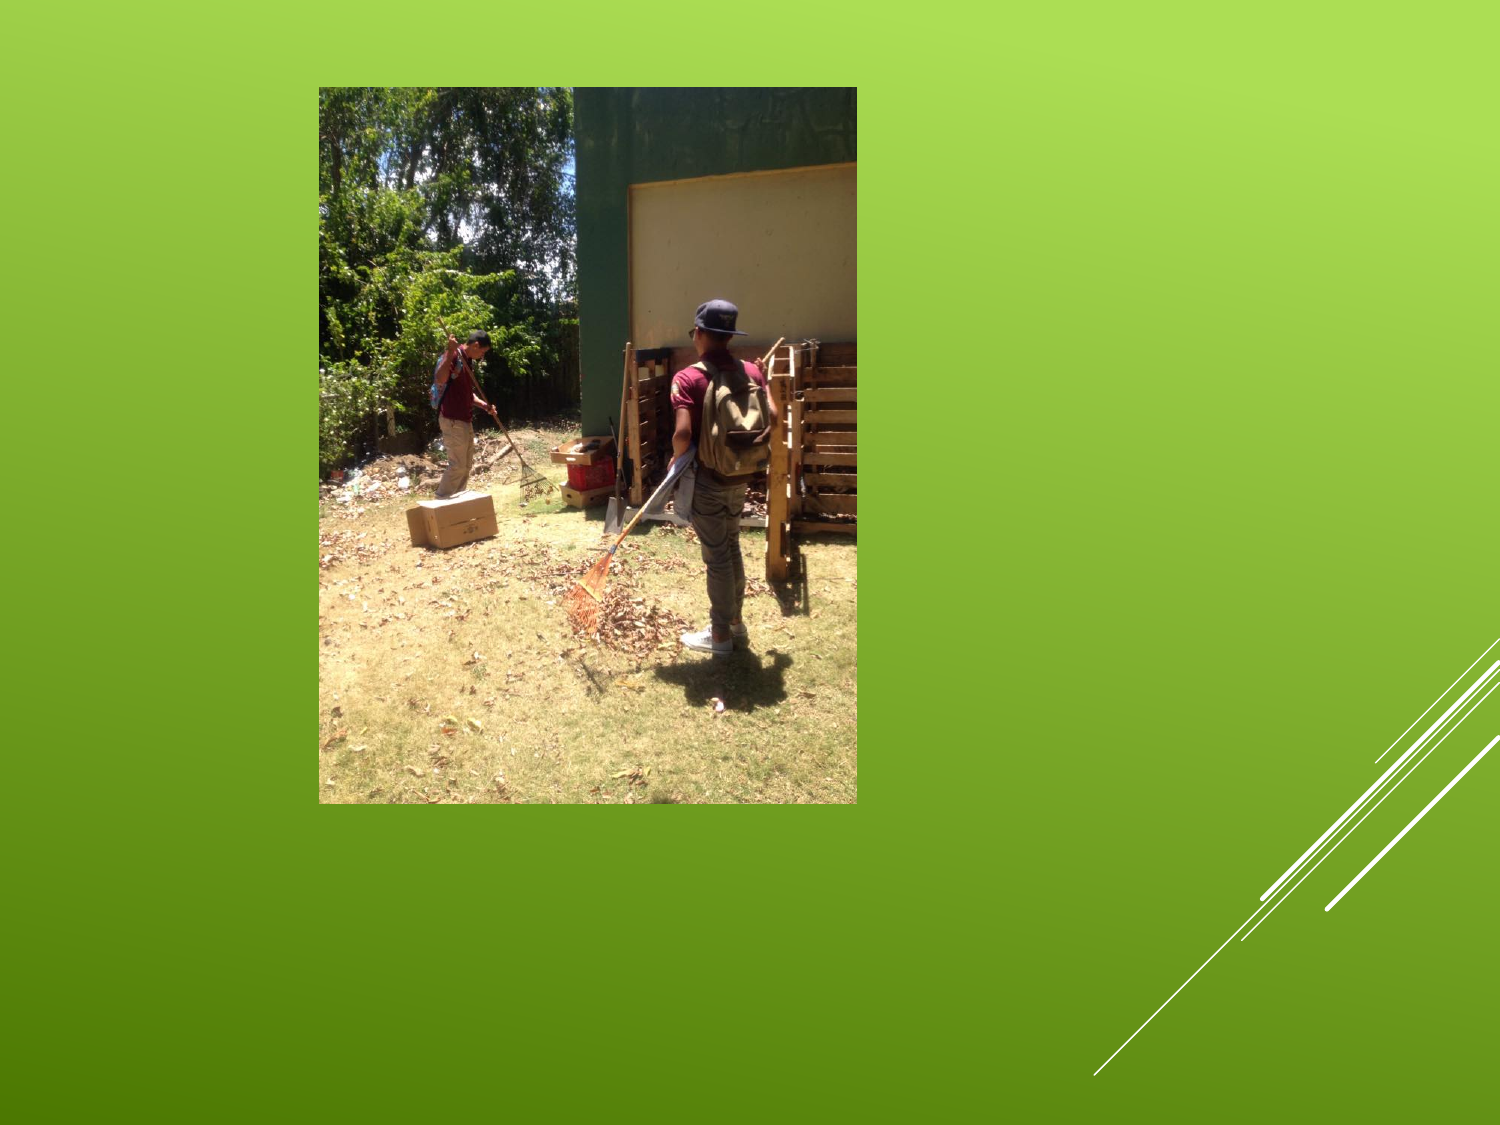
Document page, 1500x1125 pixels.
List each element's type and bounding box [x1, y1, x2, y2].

list [319, 87, 857, 805]
